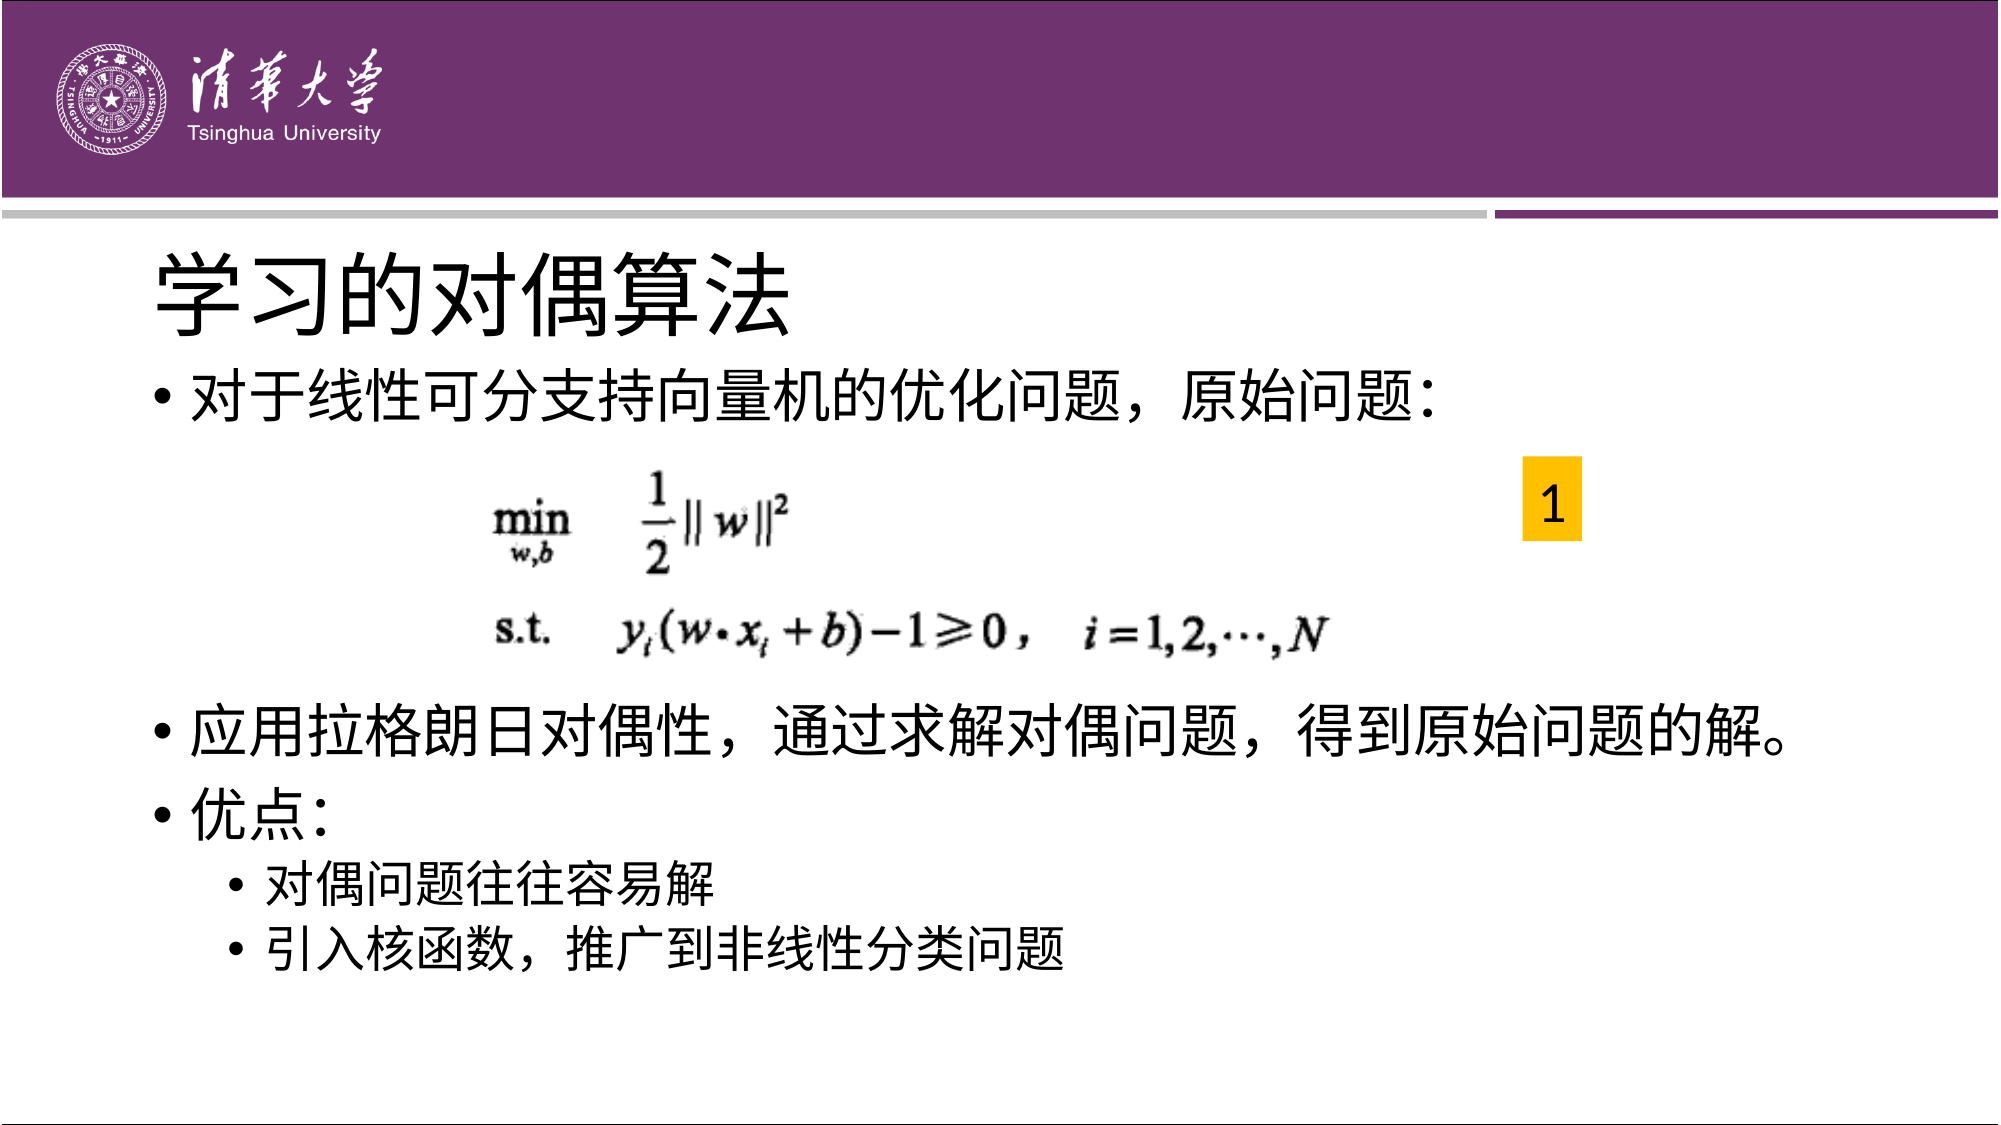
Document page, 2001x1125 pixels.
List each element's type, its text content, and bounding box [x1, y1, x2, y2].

text_box 学习的对偶算法 [137, 190, 1863, 409]
text_box 1 [1522, 456, 1582, 542]
list 对于线性可分支持向量机的优化问题，原始问题： 应用拉格朗日对偶性，通过求解对偶问题，得到原始问题的解。 优点： 对偶问题往往容易解 引入核函数，推广到非线性分类问题 [137, 409, 1863, 1074]
picture [2, 0, 1998, 1125]
